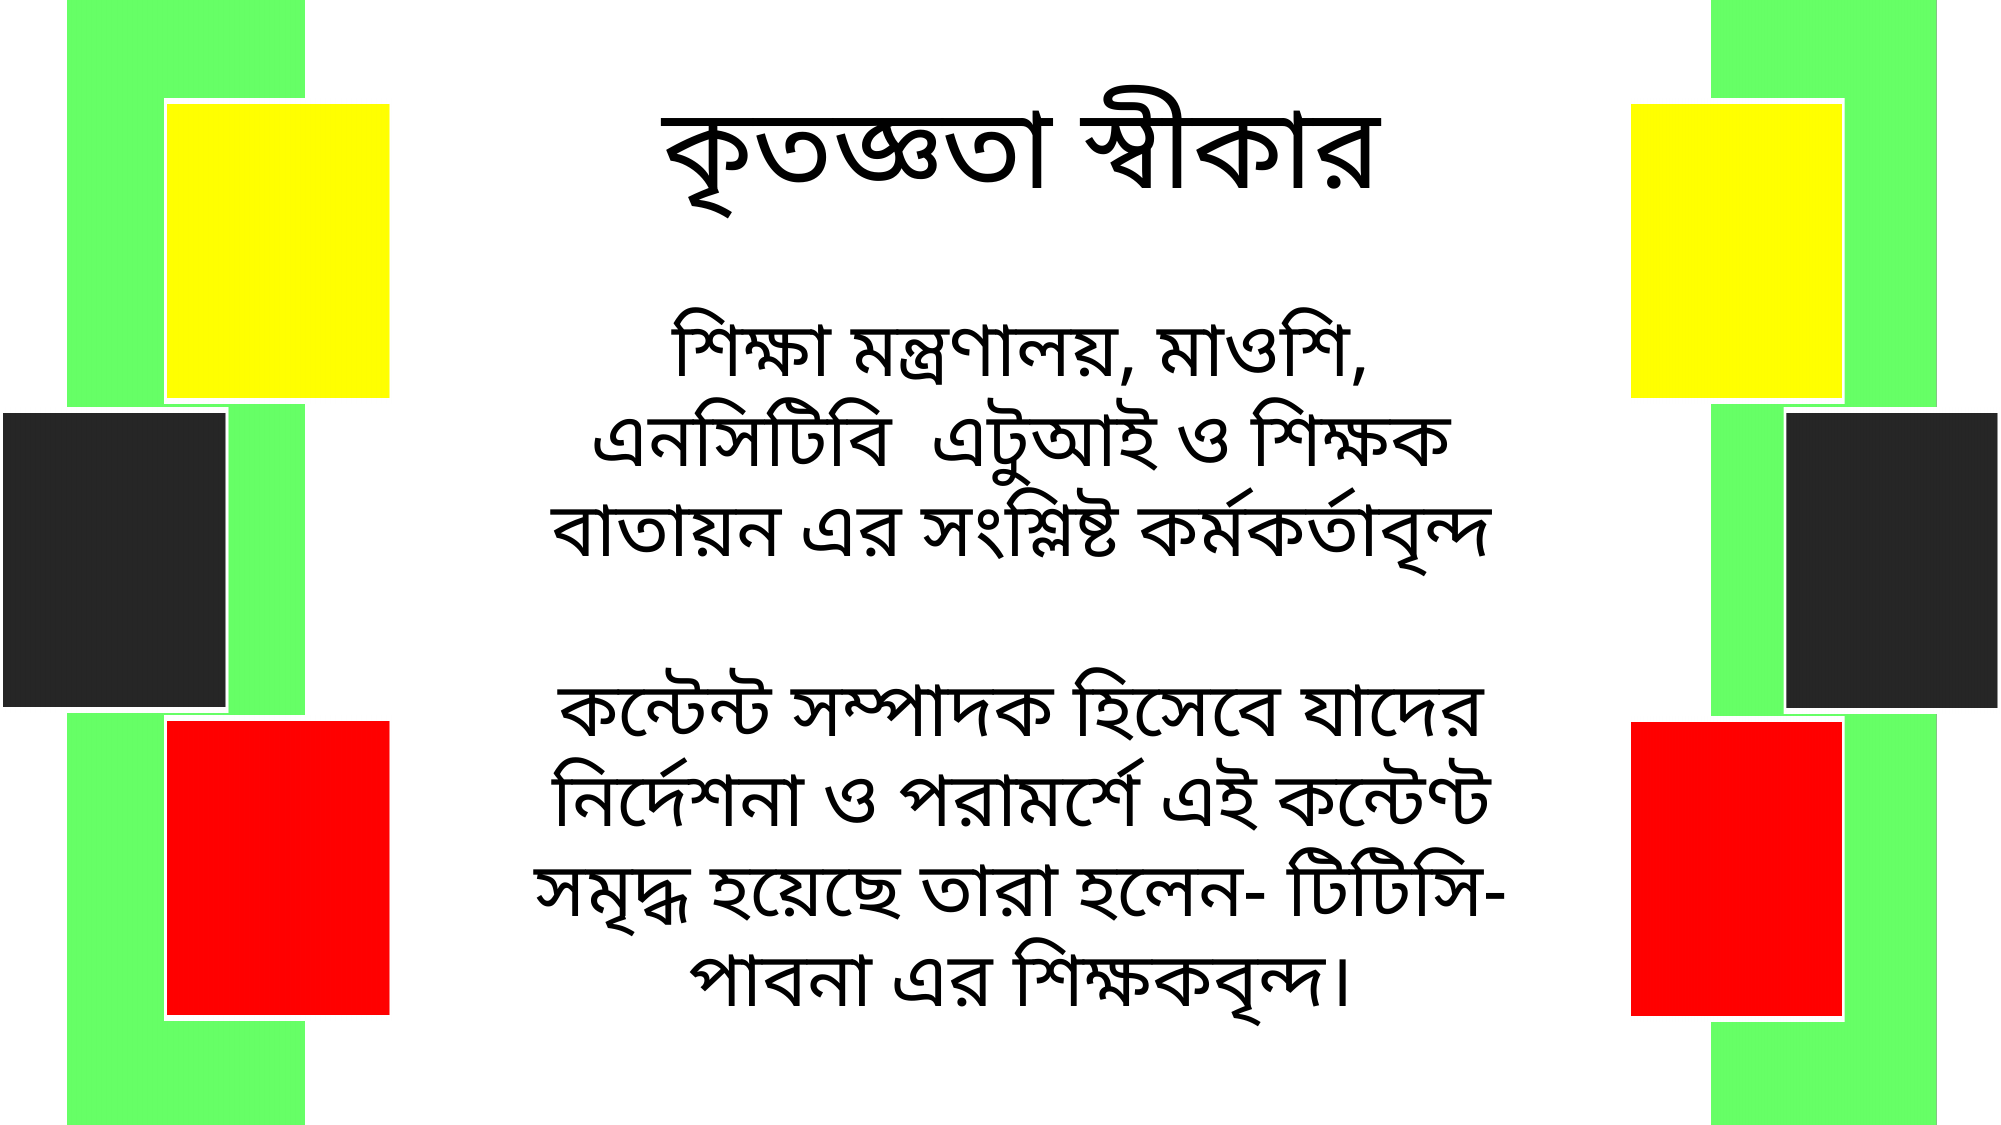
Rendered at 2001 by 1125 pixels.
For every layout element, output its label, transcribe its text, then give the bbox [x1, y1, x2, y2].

picture [1628, 0, 2000, 1125]
text_box কৃতজ্ঞতা স্বীকার শিক্ষা মন্ত্রণালয়, মাওশি, এনসিটিবি এটুআই ও শিক্ষক বাতায়ন এর সংশ্লিষ্ট কর্মকর্তাবৃন্দ কন্টেন্ট সম্পাদক হিসেবে যাদের নির্দেশনা ও পরামর্শে এই কন্টেণ্ট সমৃদ্ধ হয়েছে তারা হলেন- টিটিসি- পাবনা এর শিক্ষকবৃন্দ। [507, 68, 1536, 1029]
picture [0, 0, 392, 1125]
